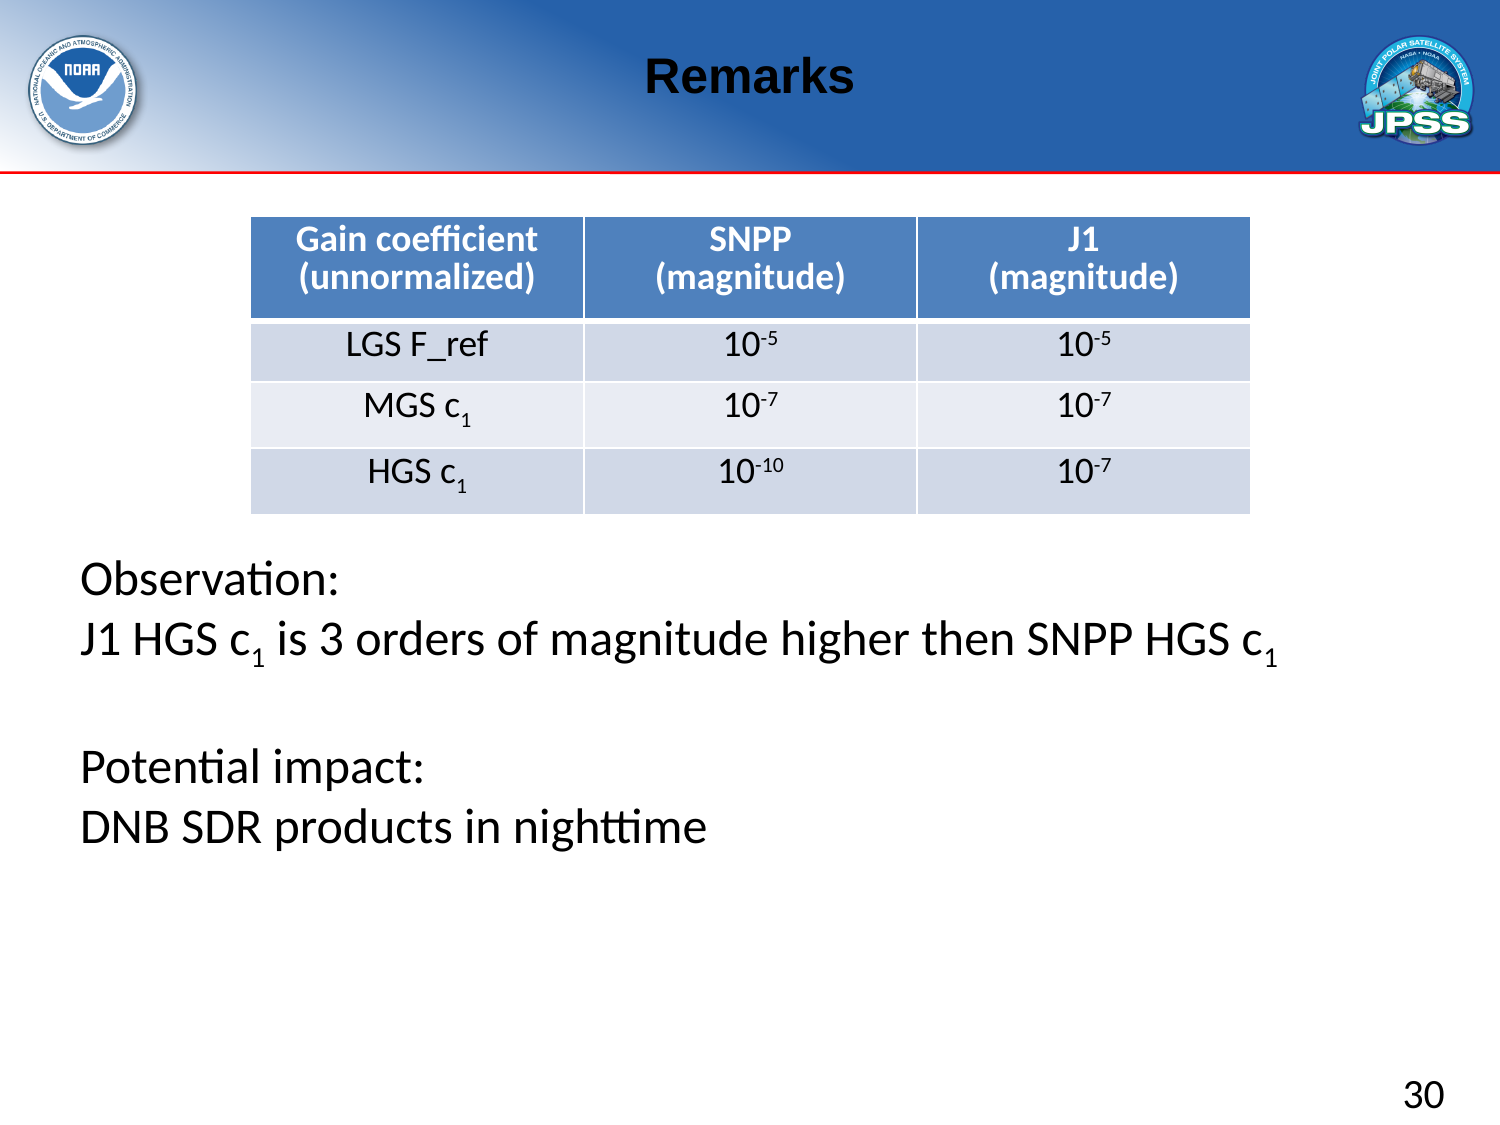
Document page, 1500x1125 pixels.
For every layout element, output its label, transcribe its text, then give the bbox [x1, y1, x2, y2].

table_cell LGS F_ref [251, 324, 583, 381]
table_cell 10-10 [585, 449, 916, 514]
table_cell 10-5 [585, 324, 916, 381]
text_box 30 [1387, 1059, 1500, 1125]
title Remarks [141, 45, 1359, 127]
text_box Observation: J1 HGS c1 is 3 orders of magnitude higher then SNPP HGS c1 Potential impact: DNB SDR products in nighttime [65, 537, 1456, 861]
table_header J1 (magnitude) [918, 217, 1250, 318]
table_header Gain coefficient (unnormalized) [251, 217, 583, 318]
table_cell 10-7 [918, 449, 1250, 514]
picture [1357, 35, 1475, 146]
table_header SNPP (magnitude) [585, 217, 916, 318]
picture [28, 35, 137, 145]
table_cell 10-5 [918, 324, 1250, 381]
table_cell 10-7 [918, 383, 1250, 447]
table_cell HGS c1 [251, 449, 583, 514]
table_cell MGS c1 [251, 383, 583, 447]
table_cell 10-7 [585, 383, 916, 447]
